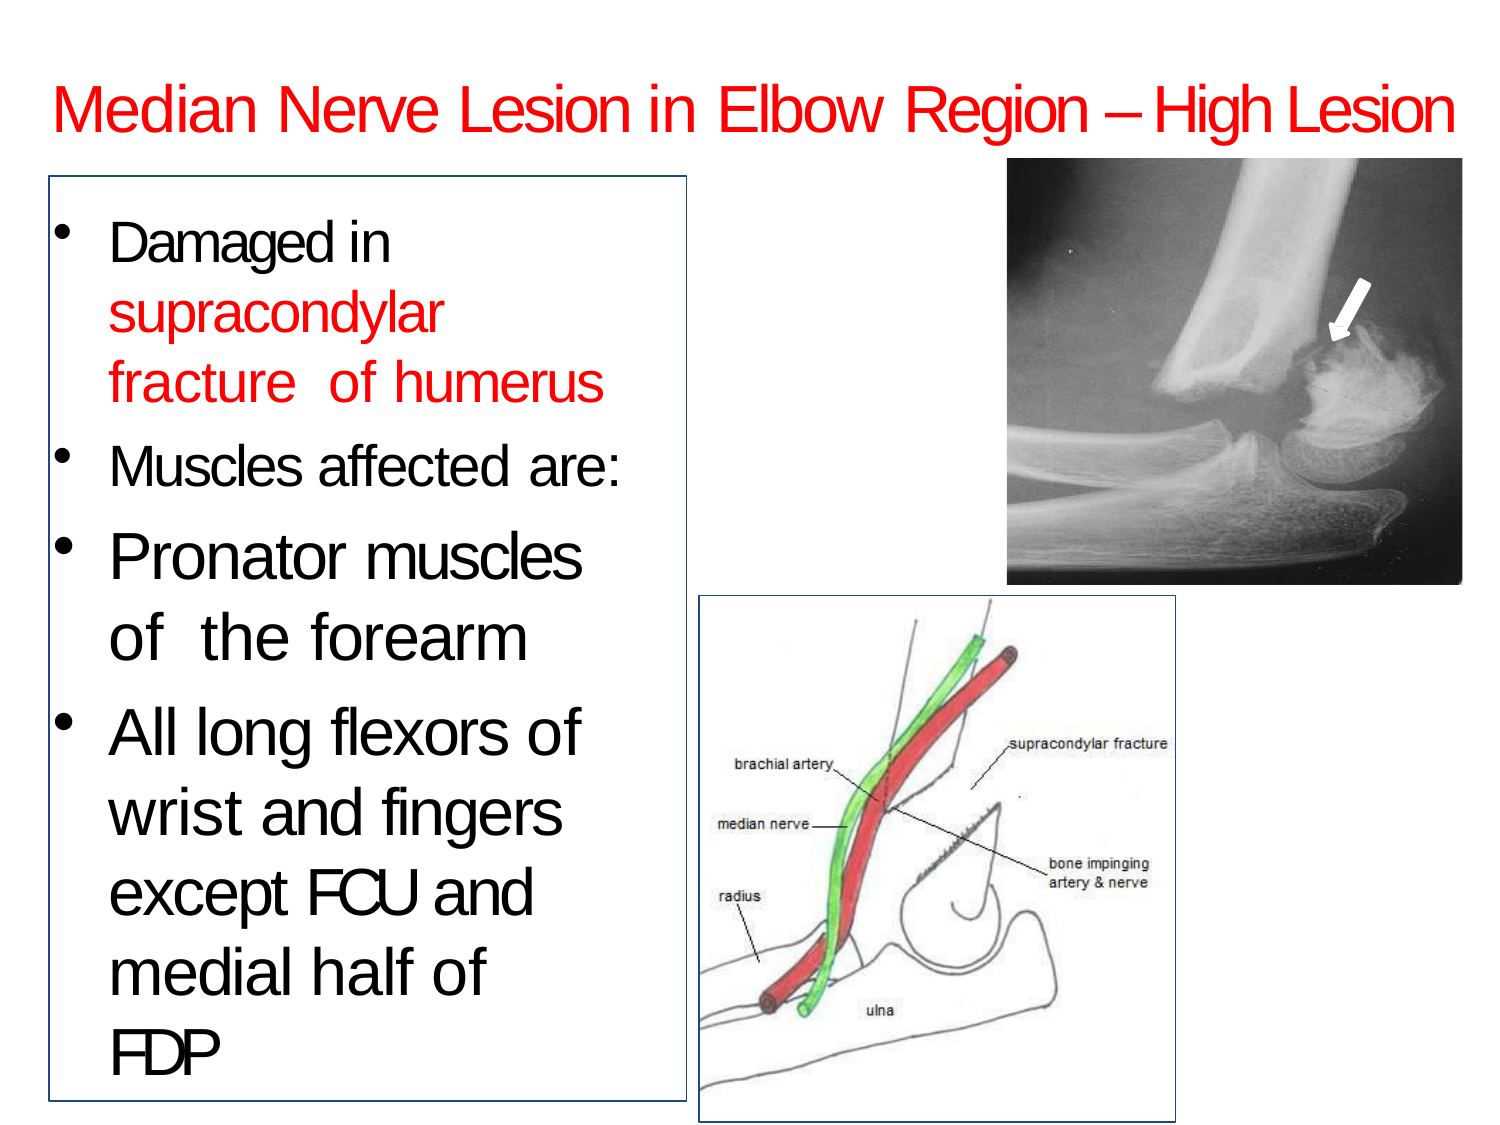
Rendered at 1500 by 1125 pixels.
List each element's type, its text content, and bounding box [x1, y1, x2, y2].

text_box [1330, 280, 1370, 340]
text_box [1006, 254, 1463, 585]
text_box Damaged in supracondylar fracture of humerus Muscles affected are: Pronator muscles of the forearm All long flexors of wrist and fingers except FCU and medial half of FDP [50, 254, 652, 1089]
text_box [49, 254, 687, 1101]
title Median Nerve Lesion in Elbow Region – High Lesion [49, 63, 1500, 254]
text_box [699, 595, 1176, 1122]
